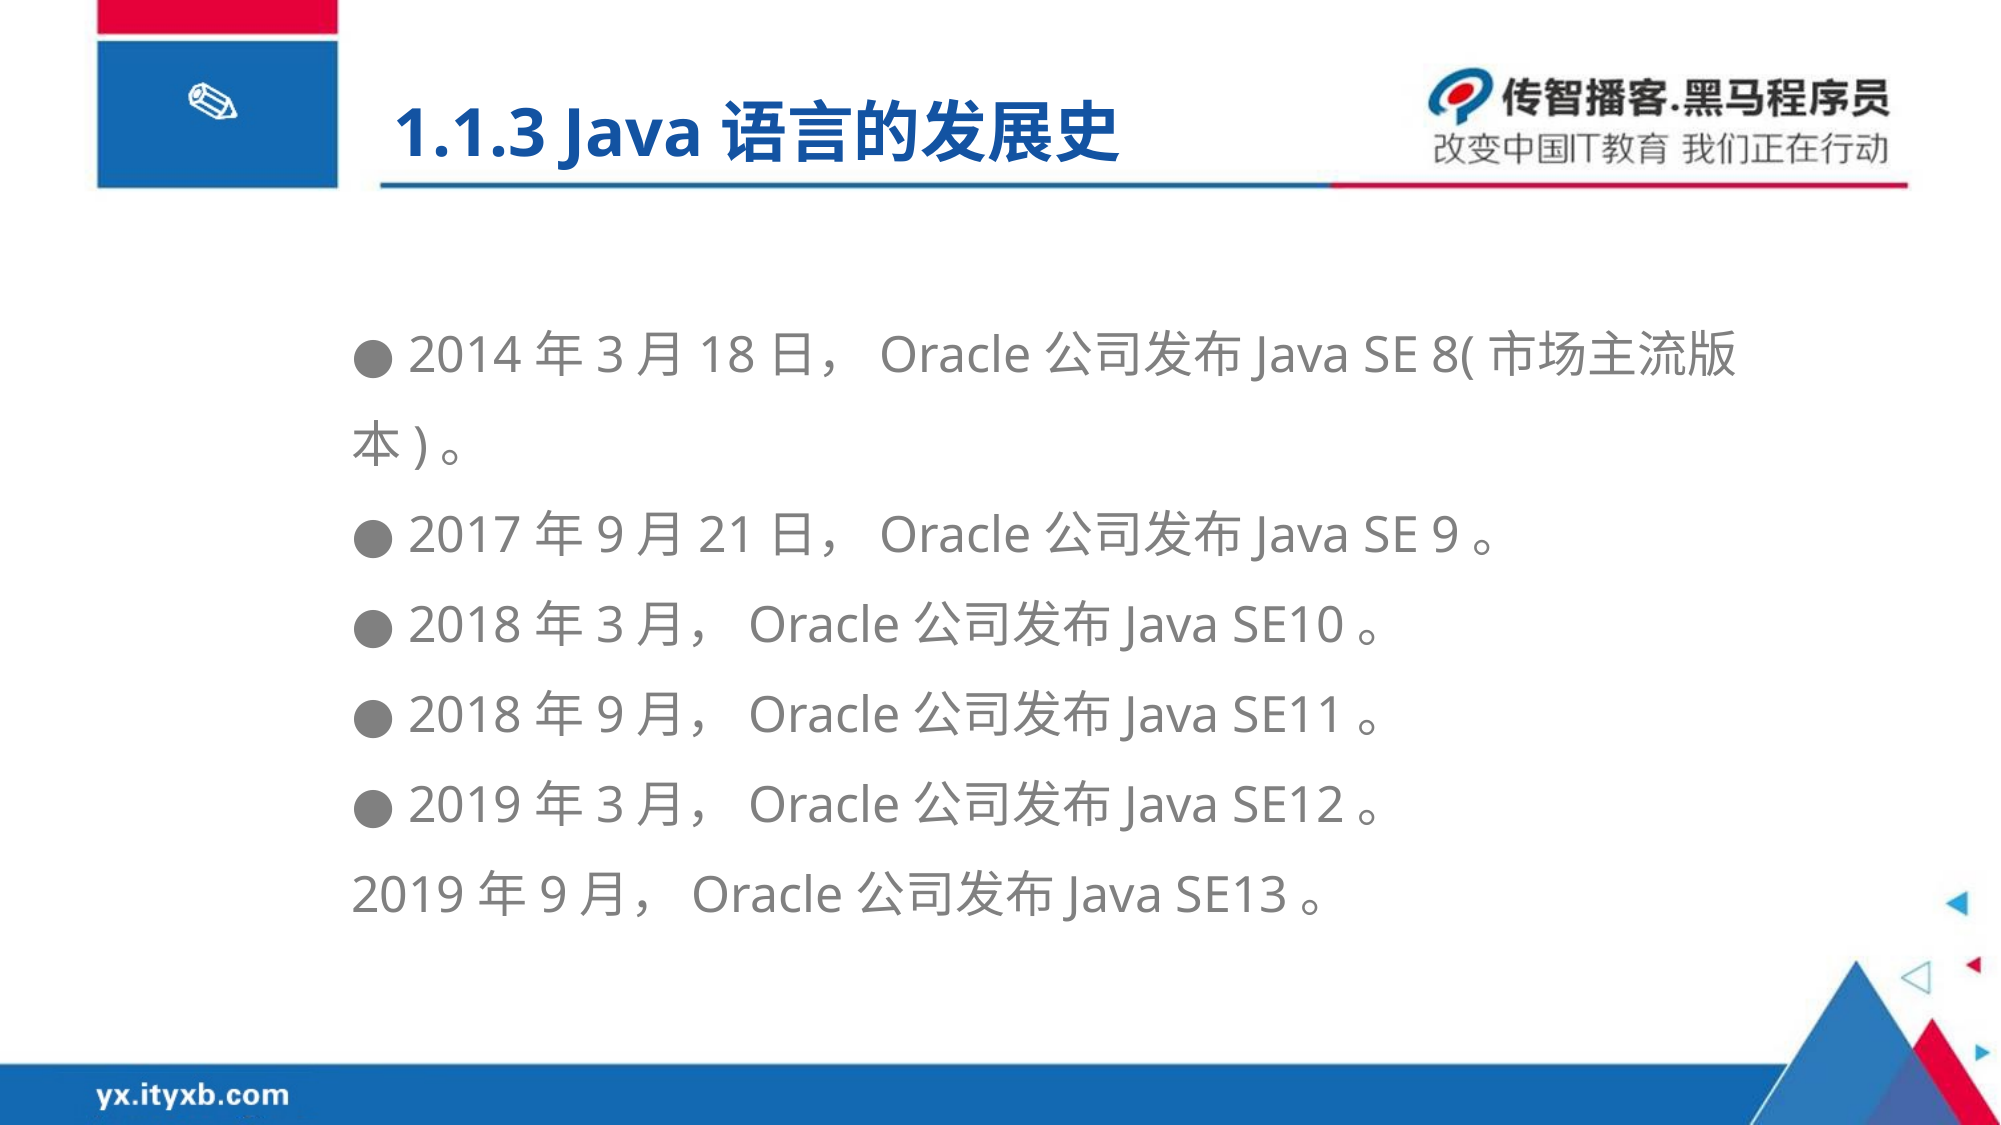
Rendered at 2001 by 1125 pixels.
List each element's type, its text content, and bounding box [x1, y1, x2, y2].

text_box 1.1.3 Java语言的发展史 [379, 82, 1139, 177]
picture [0, 0, 2001, 1125]
text_box ● 2014年3月18日，Oracle公司发布Java SE 8(市场主流版本)。 ● 2017年9月21日，Oracle公司发布Java SE 9。 ● 2018年3月，Oracle公司发布Java SE10。 ● 2018年9月，Oracle公司发布Java SE11。 ● 2019年3月，Oracle公司发布Java SE12。 2019年9月，Oracle公司发布Java SE13。 [336, 284, 1757, 859]
